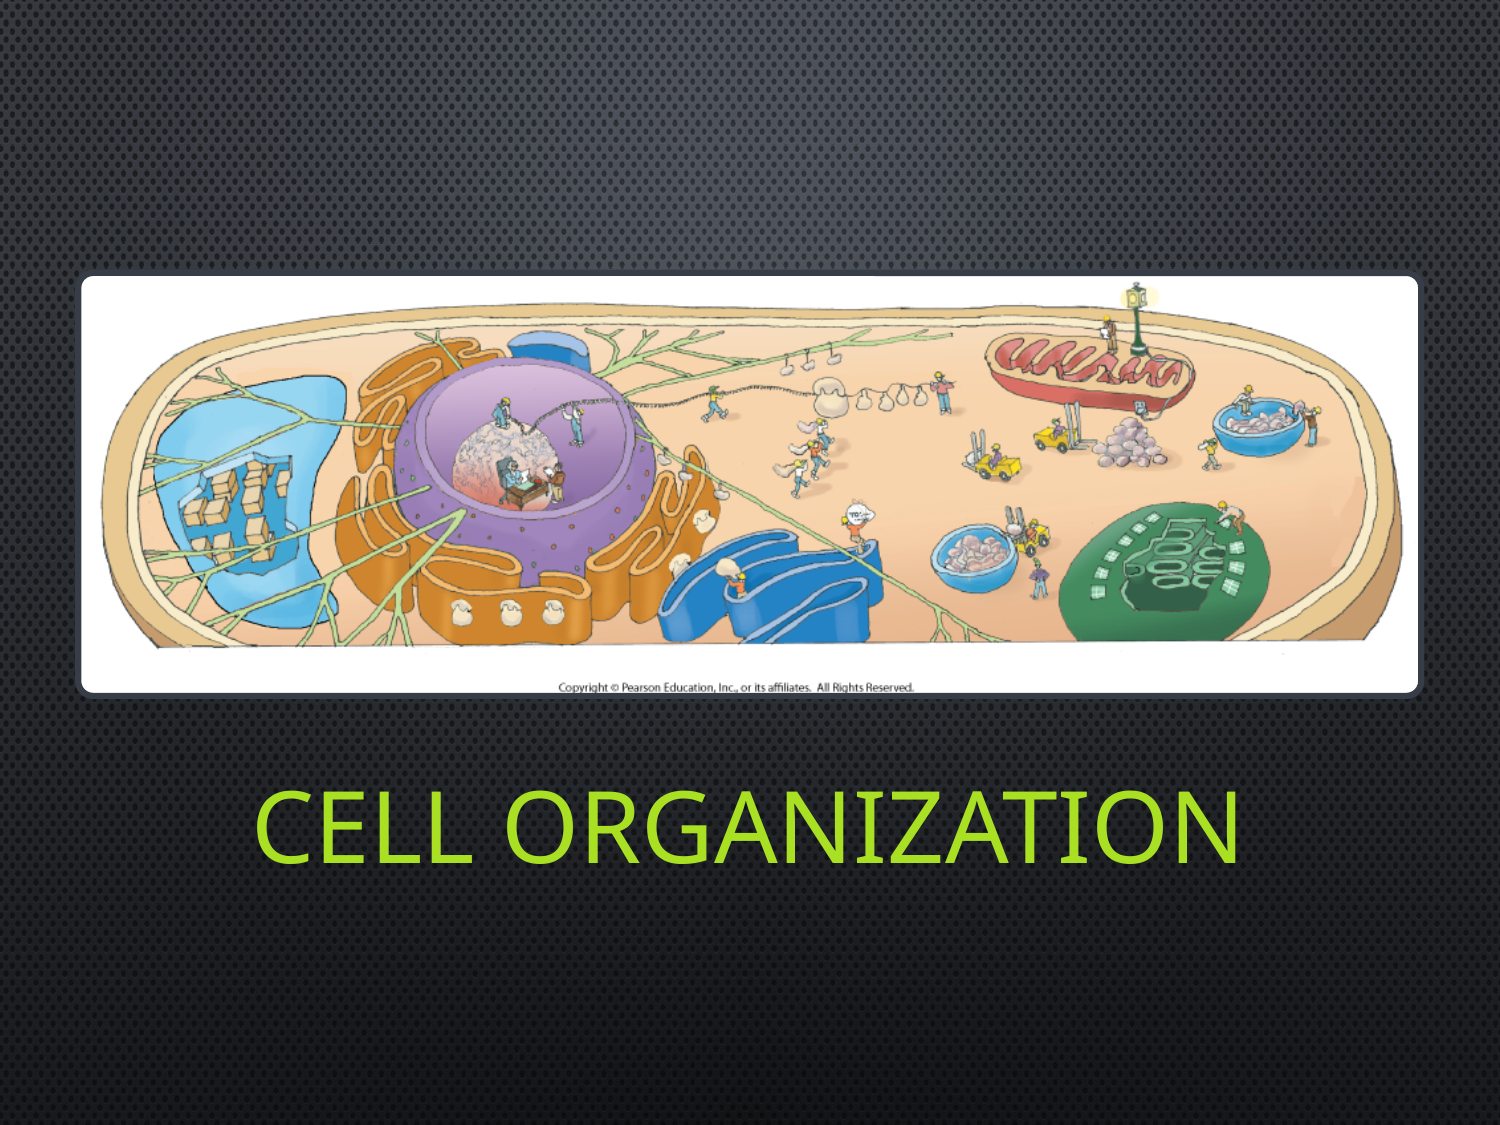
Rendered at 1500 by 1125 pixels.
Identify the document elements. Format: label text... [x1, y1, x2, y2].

title Cell Organization [215, 715, 1283, 891]
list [77, 272, 1422, 697]
